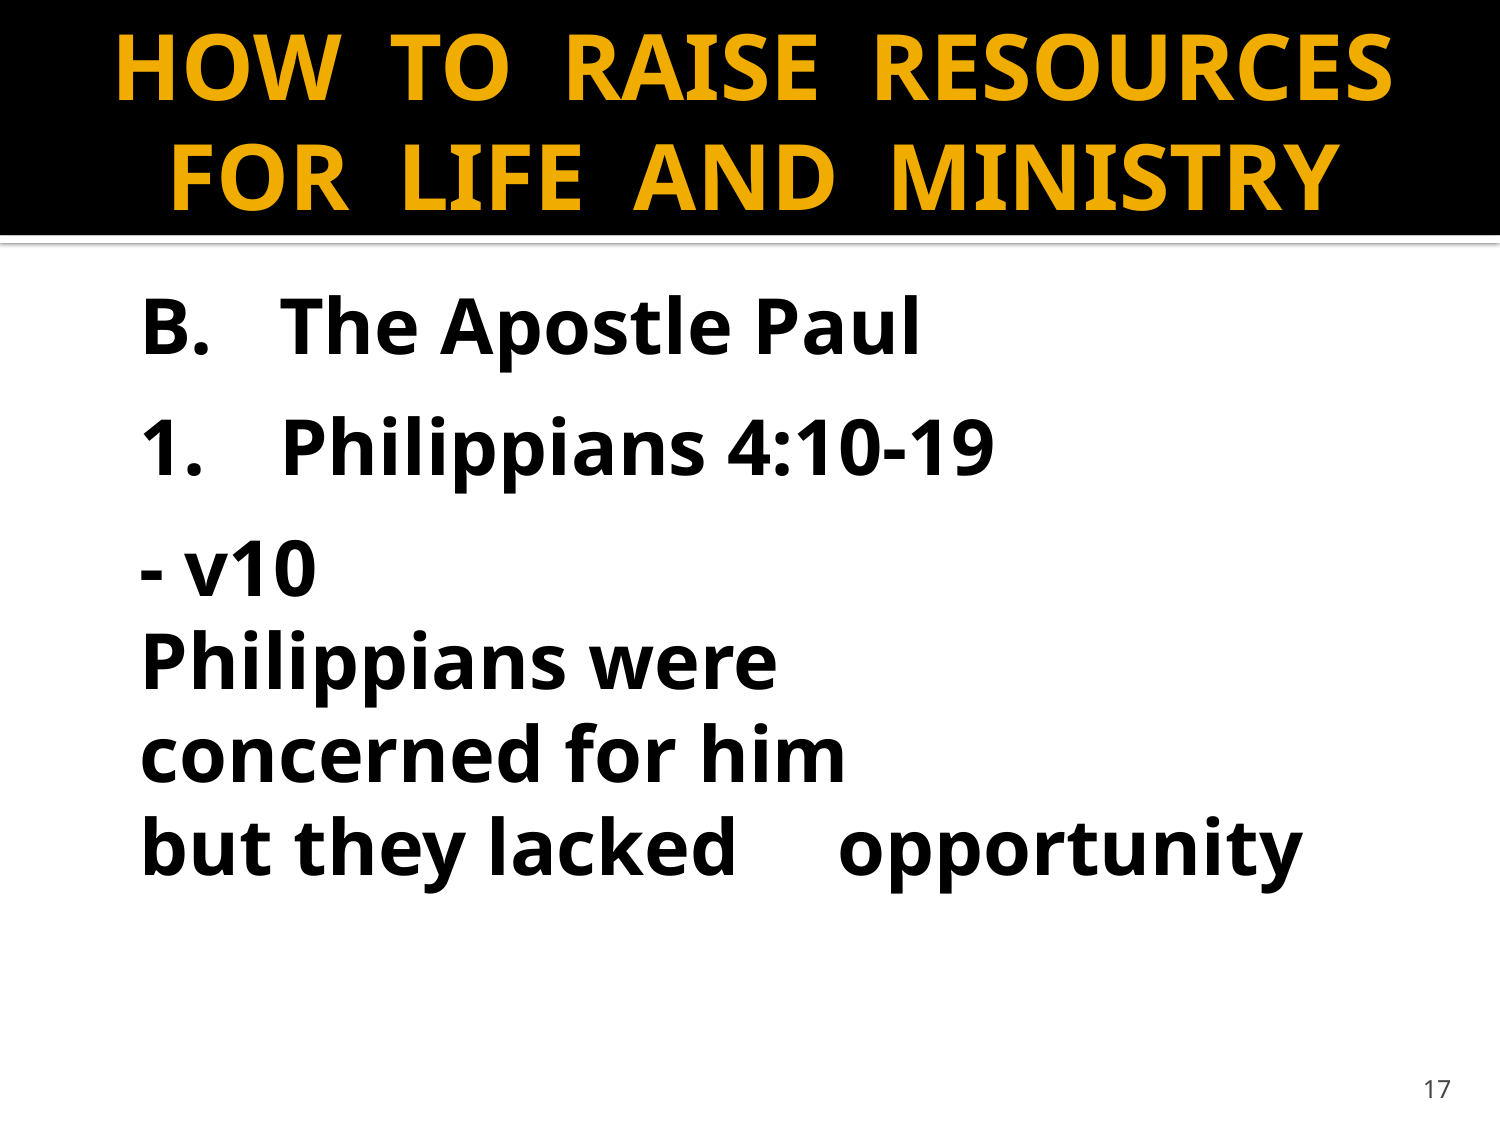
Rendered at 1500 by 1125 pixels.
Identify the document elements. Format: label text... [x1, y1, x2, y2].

list B. The Apostle Paul 1. Philippians 4:10-19 - v10 Philippians were concerned for him but they lacked opportunity [0, 262, 1500, 1125]
slide_number 17 [1345, 1062, 1467, 1108]
title HOW TO RAISE RESOURCES FOR LIFE AND MINISTRY [75, 0, 1425, 238]
